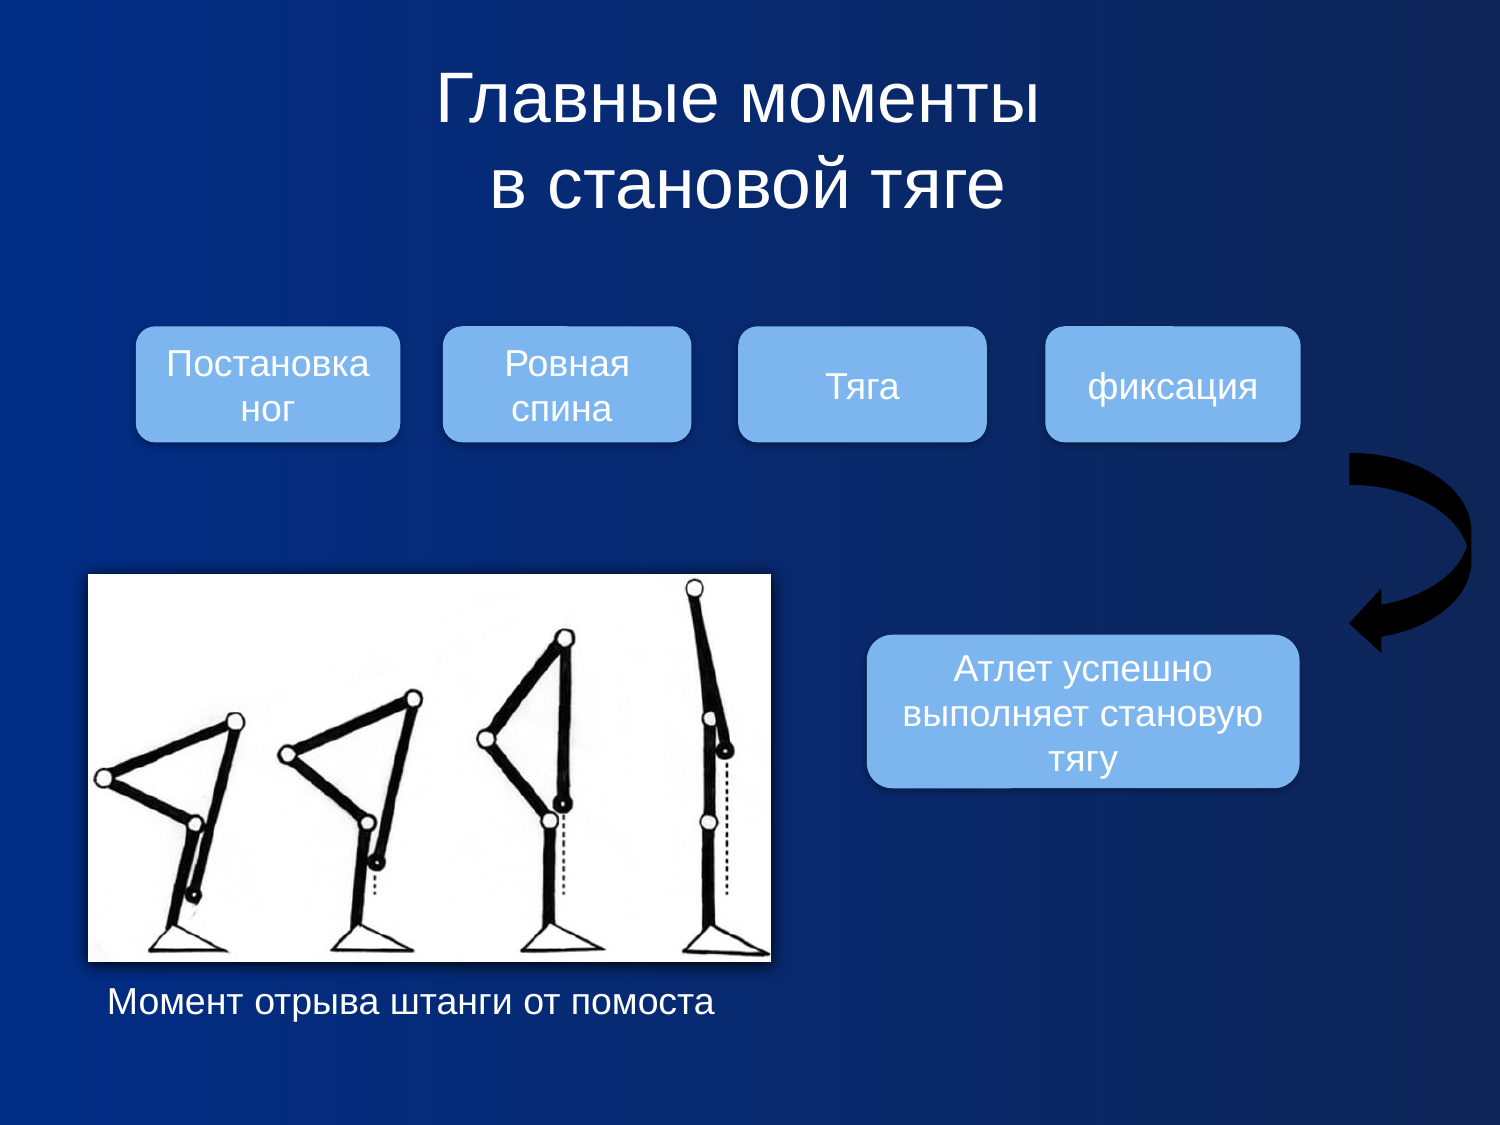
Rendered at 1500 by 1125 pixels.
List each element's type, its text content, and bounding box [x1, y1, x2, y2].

text_box Момент отрыва штанги от помоста [92, 969, 731, 1029]
title Главные моменты в становой тяге [135, 42, 1361, 231]
text_box [1348, 452, 1472, 654]
text_box Ровная спина [441, 325, 693, 444]
text_box Постановка ног [134, 325, 402, 444]
text_box фиксация [1044, 325, 1302, 444]
text_box Атлет успешно выполняет становую тягу [865, 633, 1301, 790]
picture [88, 574, 771, 962]
text_box Тяга [737, 325, 988, 444]
